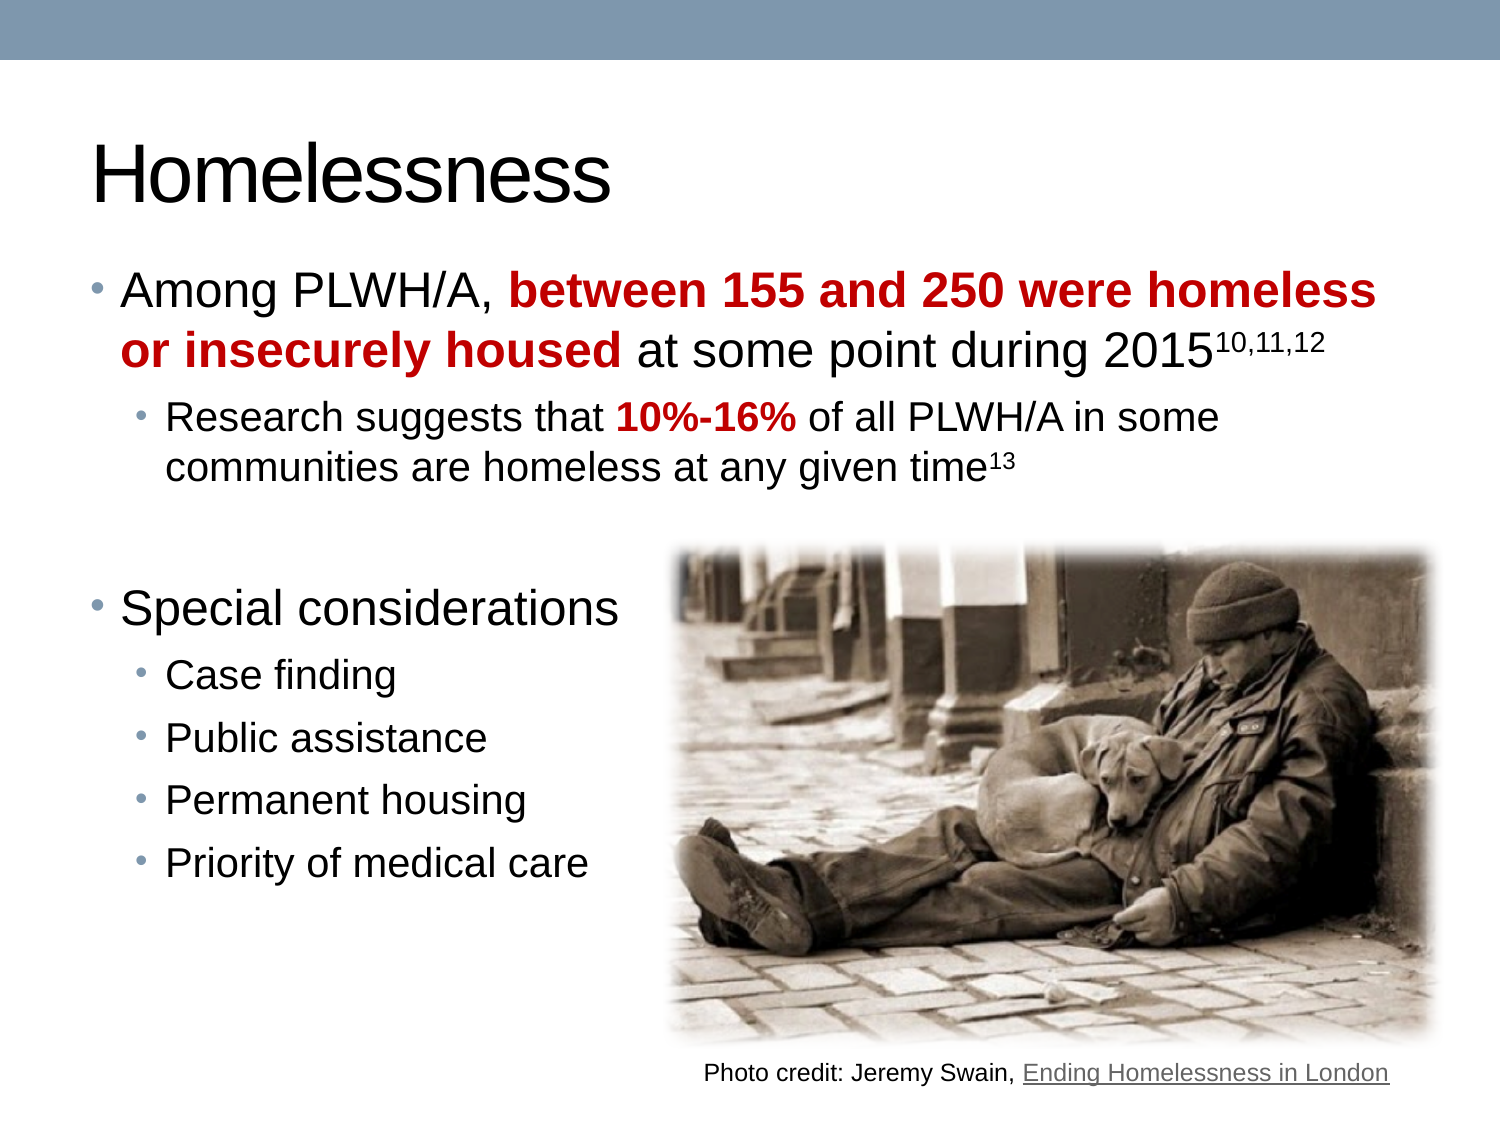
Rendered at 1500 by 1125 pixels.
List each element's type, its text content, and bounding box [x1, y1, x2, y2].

title Homelessness [75, 87, 1425, 250]
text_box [662, 537, 1444, 1096]
text_box Among PLWH/A, between 155 and 250 were homeless or insecurely housed at some point during 201510,11,12 Research suggests that 10%-16% of all PLWH/A in some communities are homeless at any given time13 Special considerations Case finding Public assistance Permanent housing Priority of medical care [74, 249, 1425, 1075]
